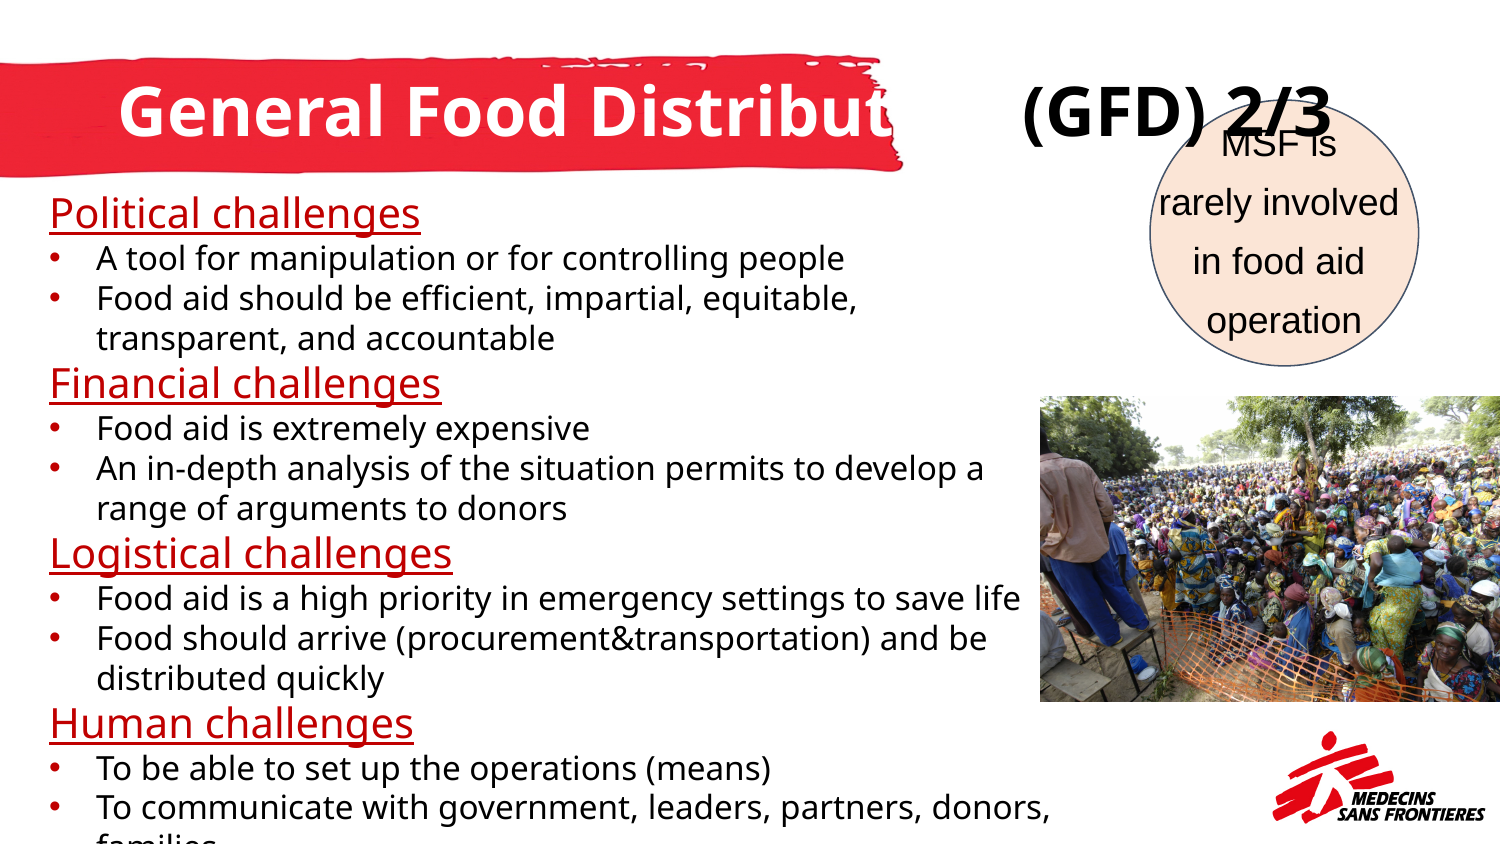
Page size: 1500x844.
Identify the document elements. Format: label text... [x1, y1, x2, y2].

text_box MSF is rarely involved in food aid operation [1150, 160, 1419, 366]
picture [1258, 712, 1500, 842]
picture [0, 46, 922, 186]
title General Food Distribution (GFD) 2/3 [103, 69, 1397, 233]
text_box Political challenges A tool for manipulation or for controlling people Food aid should be efficient, impartial, equitable, transparent, and accountable Financial challenges Food aid is extremely expensive An in-depth analysis of the situation permits to develop a range of arguments to donors Logistical challenges Food aid is a high priority in emergency settings to save life Food should arrive (procurement&transportation) and be distributed quickly Human challenges To be able to set up the operations (means) To communicate with government, leaders, partners, donors, families… [34, 179, 1076, 844]
picture [1040, 395, 1500, 702]
